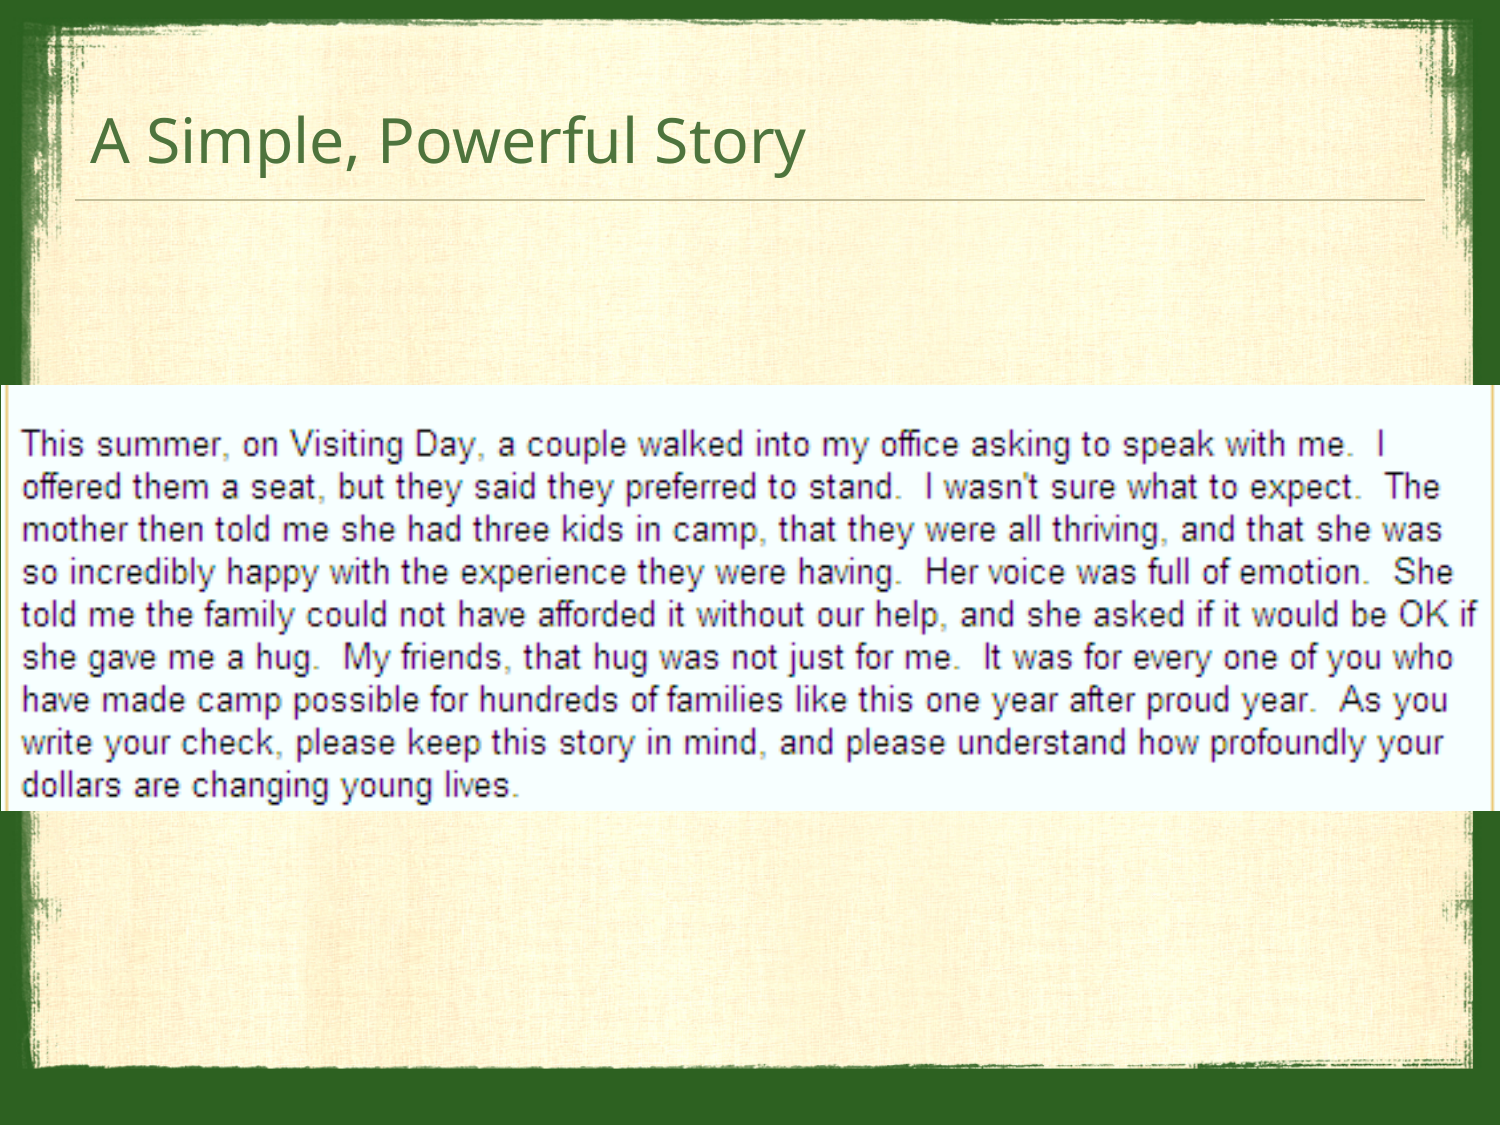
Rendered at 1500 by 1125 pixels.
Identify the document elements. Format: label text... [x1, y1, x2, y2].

title A Simple, Powerful Story [75, 45, 1425, 233]
picture [0, 0, 1500, 1125]
